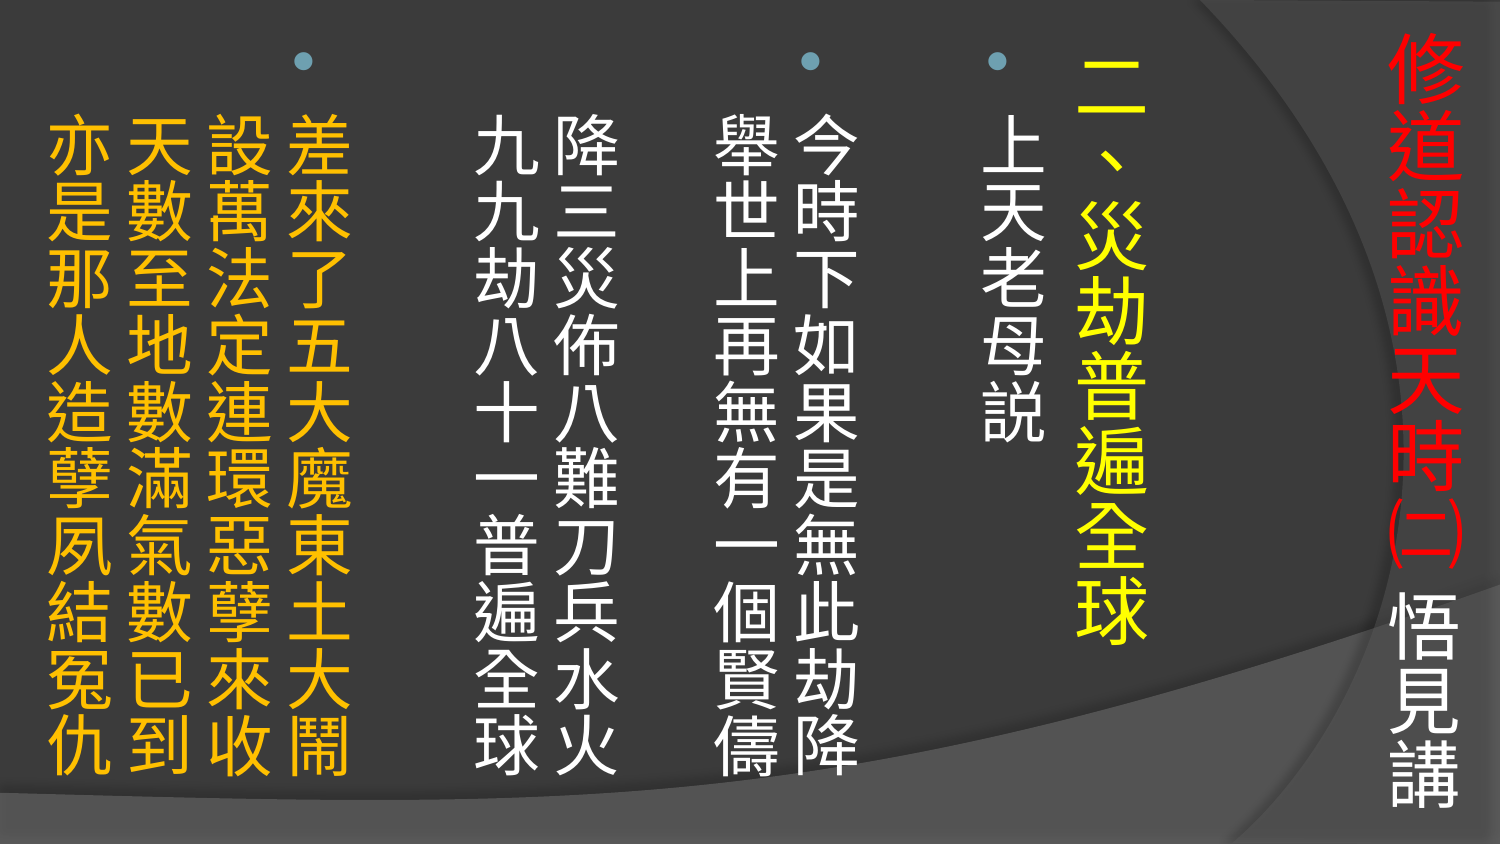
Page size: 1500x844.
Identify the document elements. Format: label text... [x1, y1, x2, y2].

list 二、災劫普遍全球 上天老母説 今時下如果是無此劫降 舉世上再無有一個賢儔 降三災佈八難刀兵水火 九九劫八十一普遍全球 差來了五大魔東土大鬧 設萬法定連環惡孽來收 天數至地數滿氣數已到 亦是那人造孽夙結冤仇 [29, 27, 1365, 820]
title 修道認識天時㈡ 悟見講 [1364, 21, 1483, 820]
